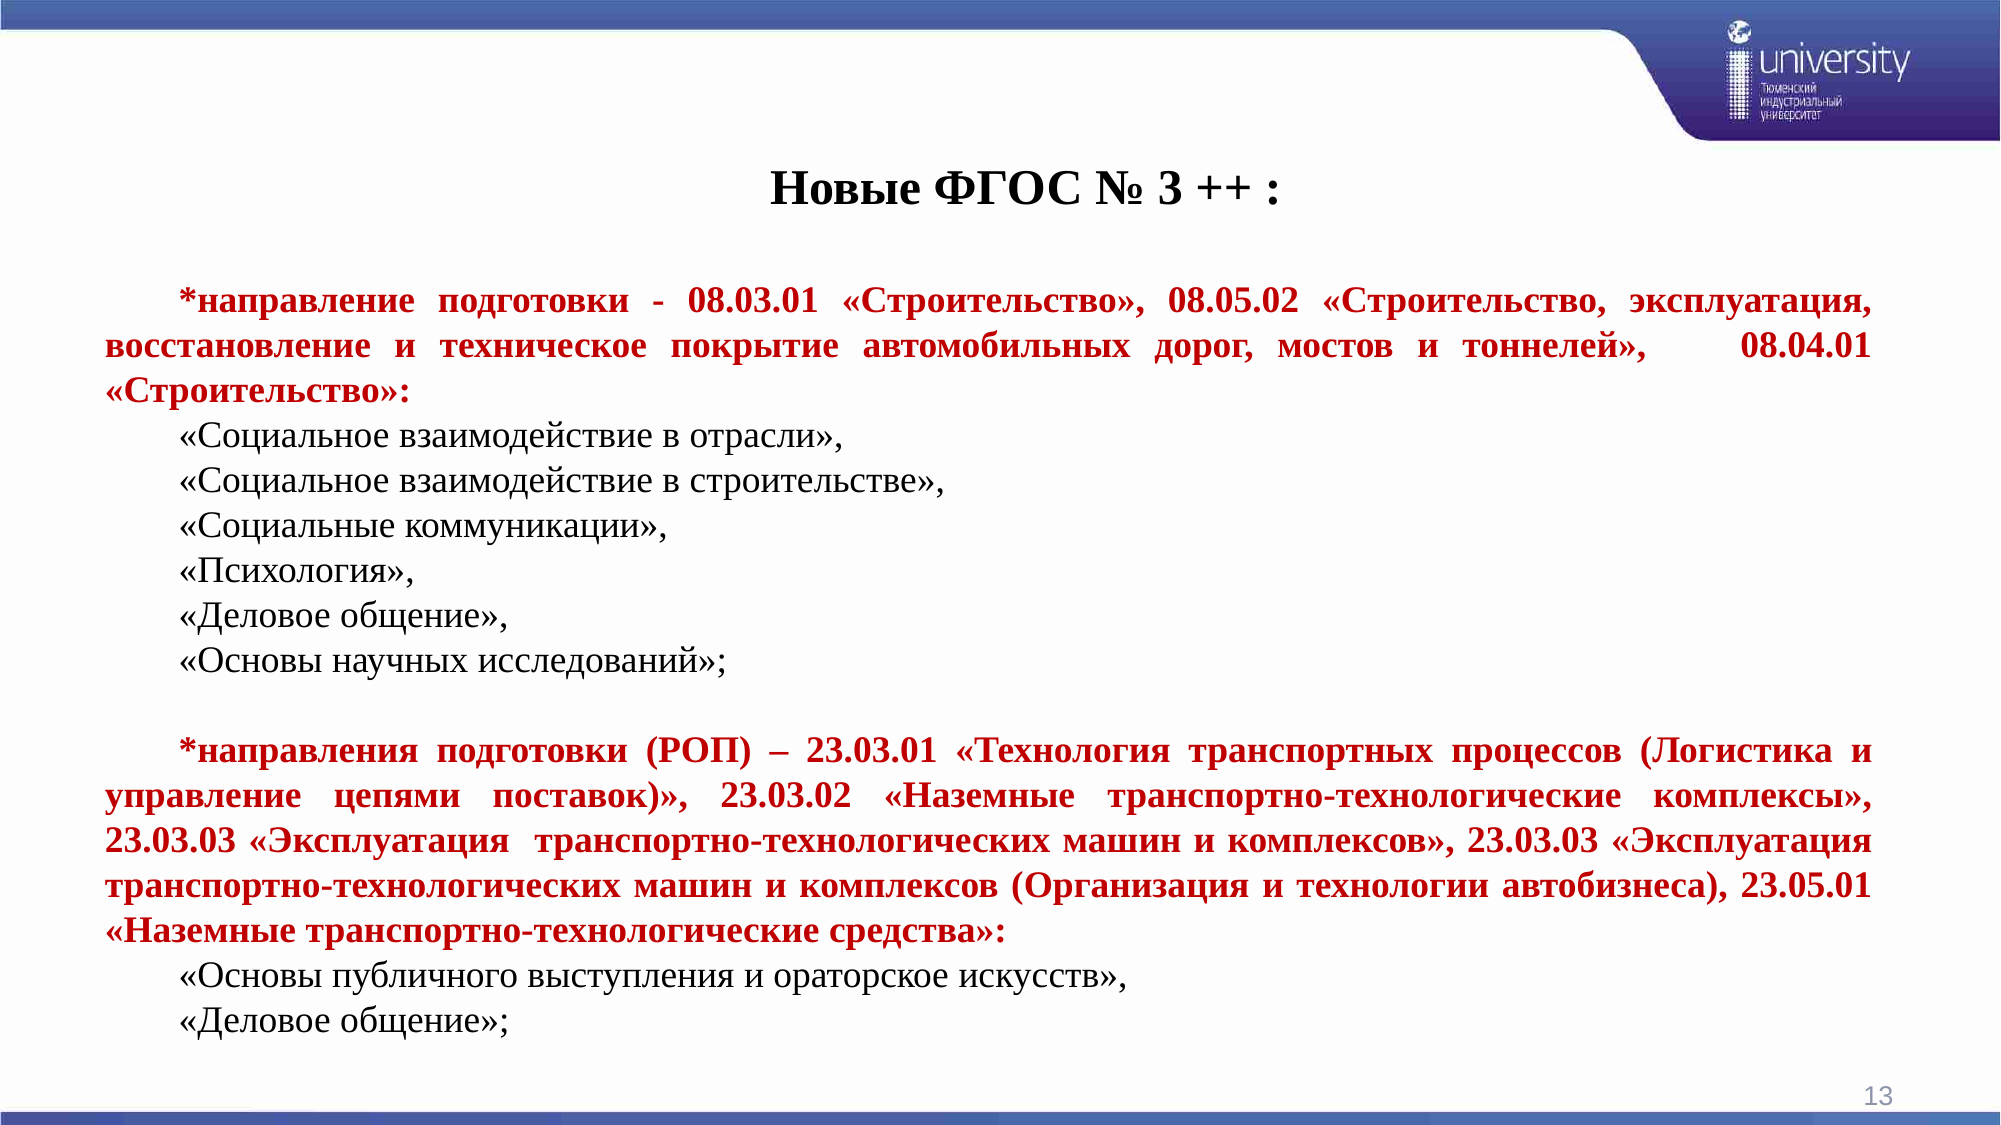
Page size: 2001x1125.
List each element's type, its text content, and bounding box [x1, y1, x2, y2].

picture [0, 0, 2001, 1125]
text_box Новые ФГОС № 3 ++ : *направление подготовки - 08.03.01 «Строительство», 08.05.02 «Строительство, эксплуатация, восстановление и техническое покрытие автомобильных дорог, мостов и тоннелей», 08.04.01 «Строительство»: «Социальное взаимодействие в отрасли», «Социальное взаимодействие в строительстве», «Социальные коммуникации», «Психология», «Деловое общение», «Основы научных исследований»; *направления подготовки (РОП) – 23.03.01 «Технология транспортных процессов (Логистика и управление цепями поставок)», 23.03.02 «Наземные транспортно-технологические комплексы», 23.03.03 «Эксплуатация транспортно-технологических машин и комплексов», 23.03.03 «Эксплуатация транспортно-технологических машин и комплексов (Организация и технологии автобизнеса), 23.05.01 «Наземные транспортно-технологические средства»: «Основы публичного выступления и ораторское искусств», «Деловое общение»; [89, 147, 1888, 1047]
slide_number 13 [1446, 1065, 1914, 1125]
